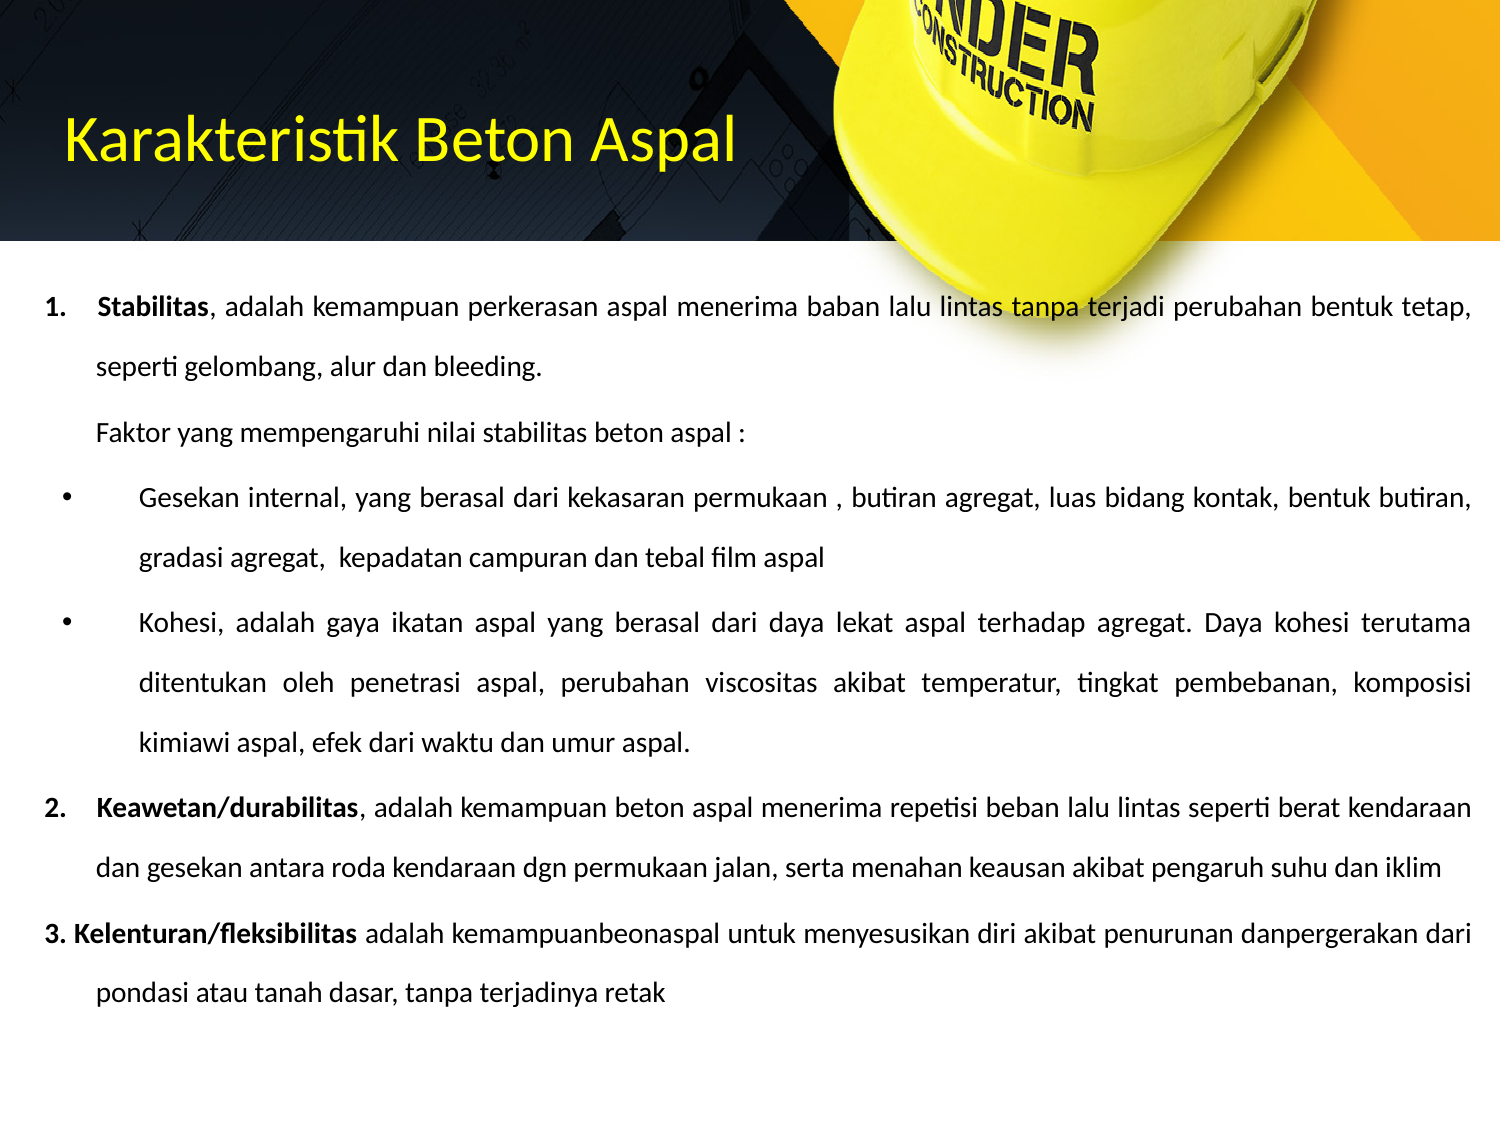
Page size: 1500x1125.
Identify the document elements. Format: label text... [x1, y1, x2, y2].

picture [0, 0, 1500, 1125]
list 1. Stabilitas, adalah kemampuan perkerasan aspal menerima baban lalu lintas tanpa terjadi perubahan bentuk tetap, seperti gelombang, alur dan bleeding. Faktor yang mempengaruhi nilai stabilitas beton aspal : Gesekan internal, yang berasal dari kekasaran permukaan , butiran agregat, luas bidang kontak, bentuk butiran, gradasi agregat, kepadatan campuran dan tebal film aspal Kohesi, adalah gaya ikatan aspal yang berasal dari daya lekat aspal terhadap agregat. Daya kohesi terutama ditentukan oleh penetrasi aspal, perubahan viscositas akibat temperatur, tingkat pembebanan, komposisi kimiawi aspal, efek dari waktu dan umur aspal. 2. Keawetan/durabilitas, adalah kemampuan beton aspal menerima repetisi beban lalu lintas seperti berat kendaraan dan gesekan antara roda kendaraan dgn permukaan jalan, serta menahan keausan akibat pengaruh suhu dan iklim 3. Kelenturan/fleksibilitas adalah kemampuanbeonaspal untuk menyesusikan diri akibat penurunan danpergerakan dari pondasi atau tanah dasar, tanpa terjadinya retak [29, 255, 1489, 1071]
title Karakteristik Beton Aspal [49, 37, 1446, 232]
